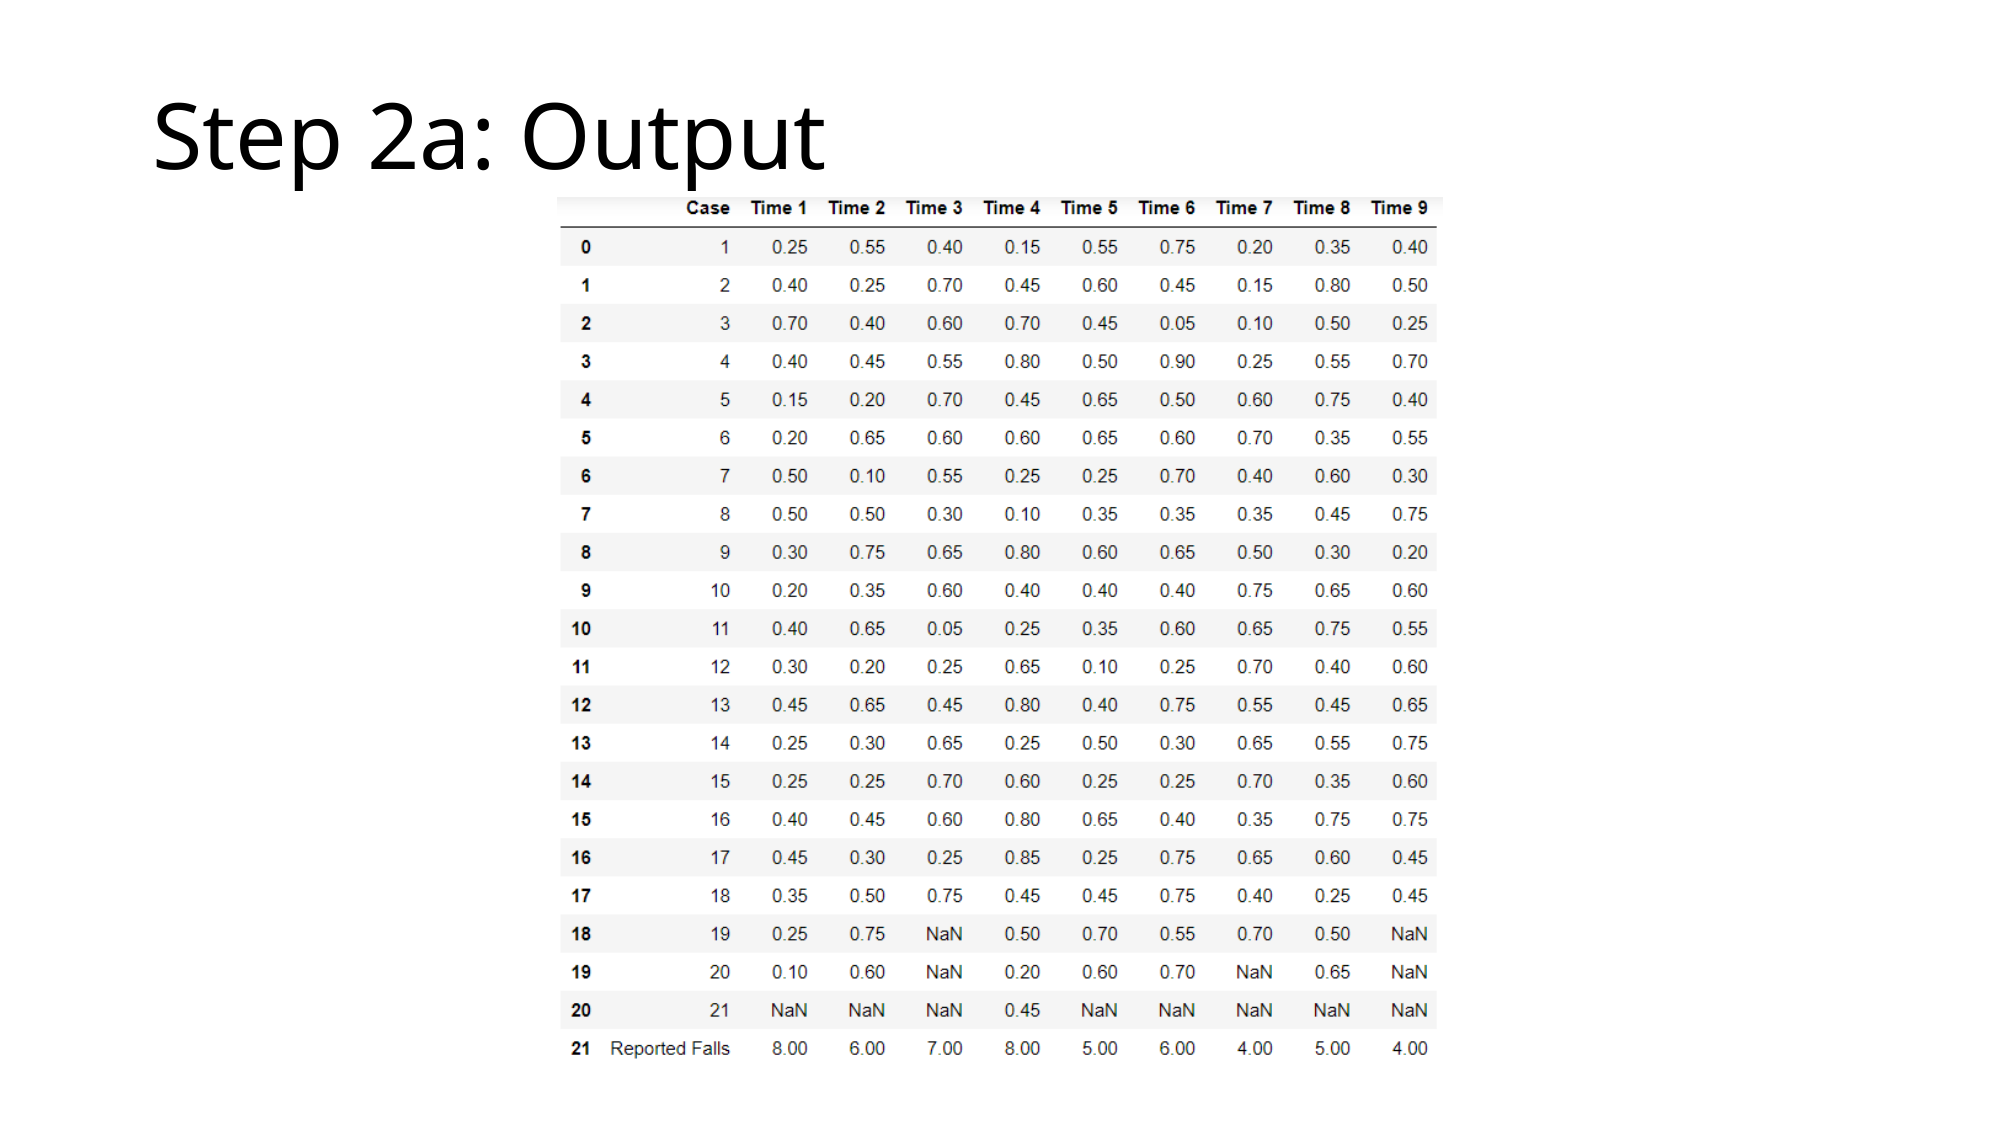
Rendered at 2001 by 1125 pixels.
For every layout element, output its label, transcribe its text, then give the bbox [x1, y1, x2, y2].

title Step 2a: Output [137, 59, 1863, 220]
picture [557, 197, 1443, 1066]
